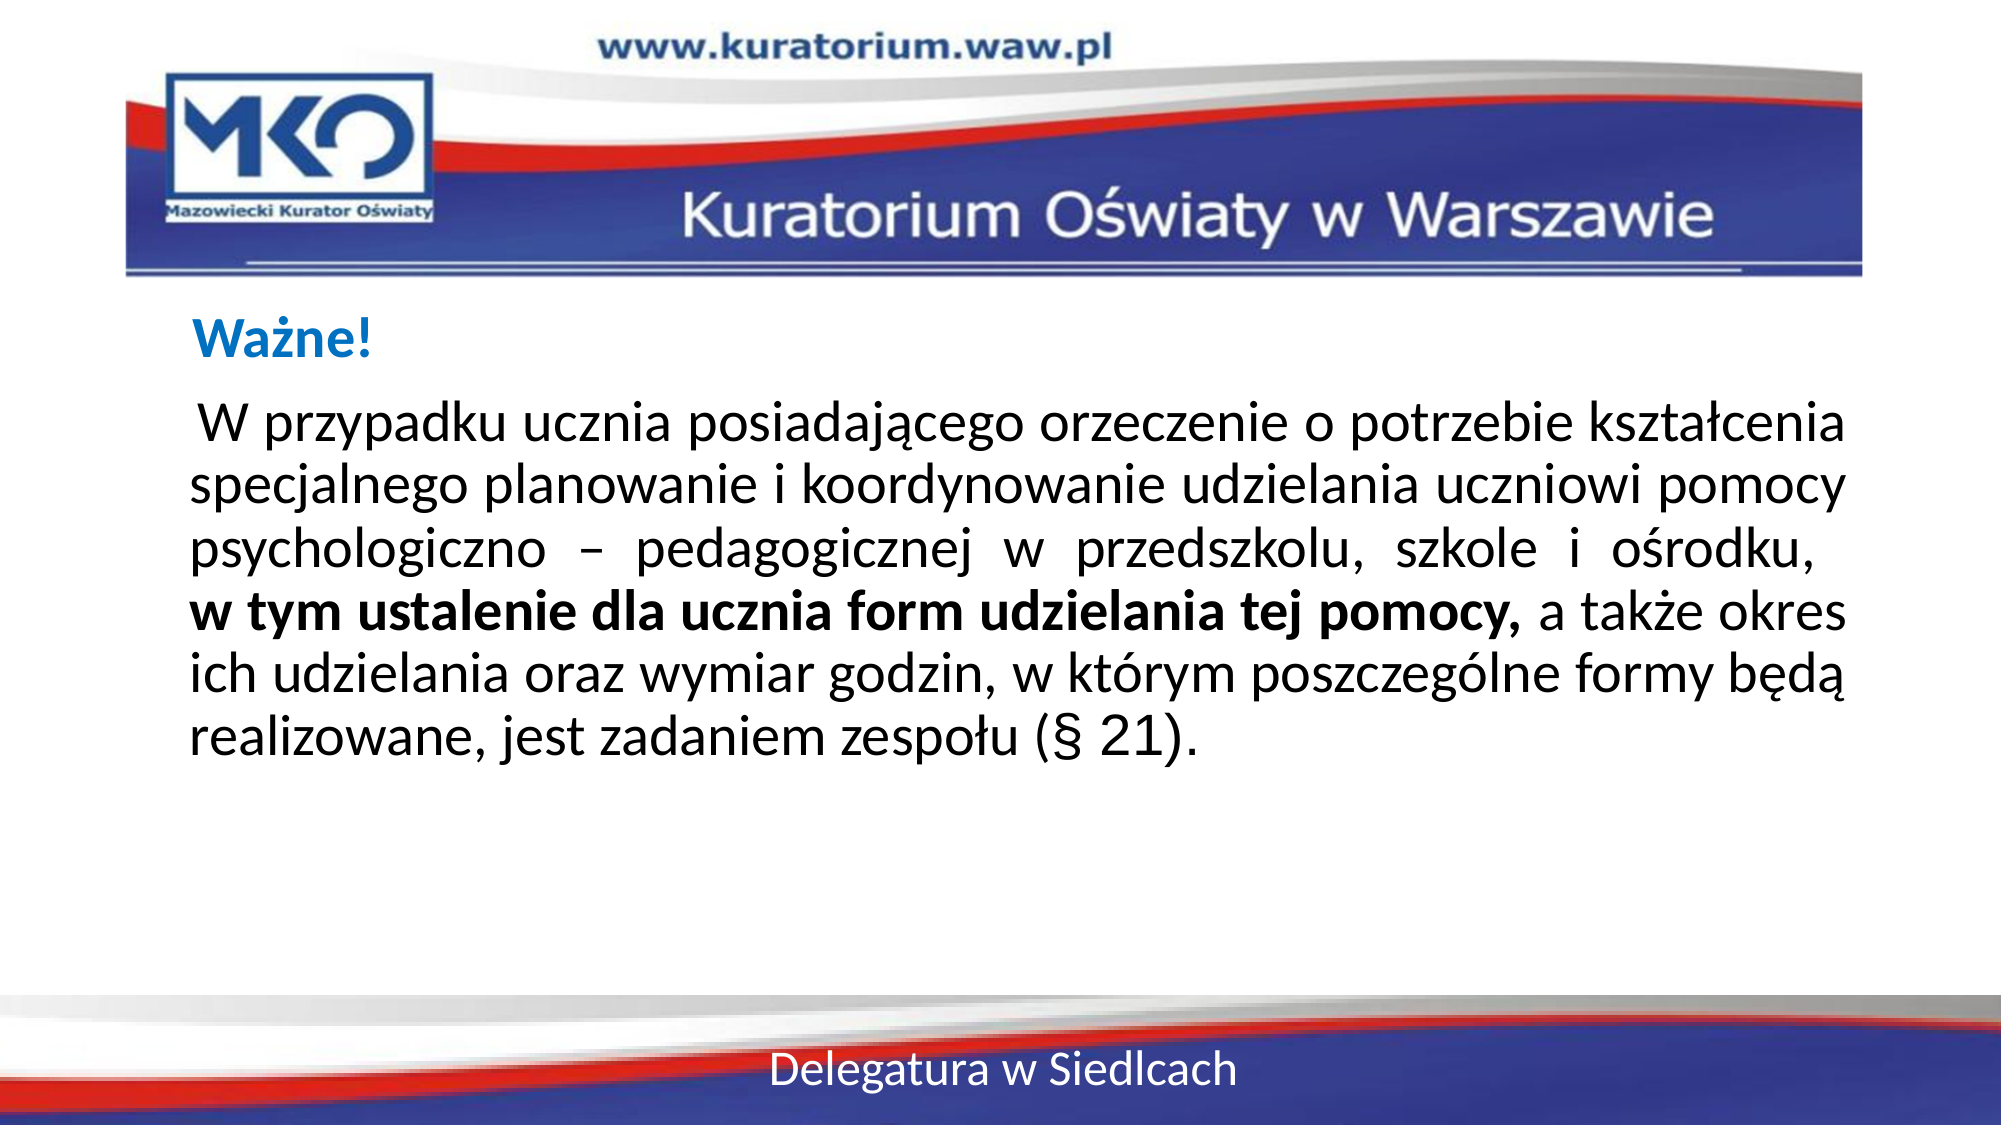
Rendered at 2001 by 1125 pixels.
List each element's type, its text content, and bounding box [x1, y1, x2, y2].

list Ważne! W przypadku ucznia posiadającego orzeczenie o potrzebie kształcenia specjalnego planowanie i koordynowanie udzielania uczniowi pomocy psychologiczno – pedagogicznej w przedszkolu, szkole i ośrodku, w tym ustalenie dla ucznia form udzielania tej pomocy, a także okres ich udzielania oraz wymiar godzin, w którym poszczególne formy będą realizowane, jest zadaniem zespołu (§ 21). [137, 299, 1863, 994]
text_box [0, 994, 2000, 1125]
picture [125, 0, 1863, 278]
